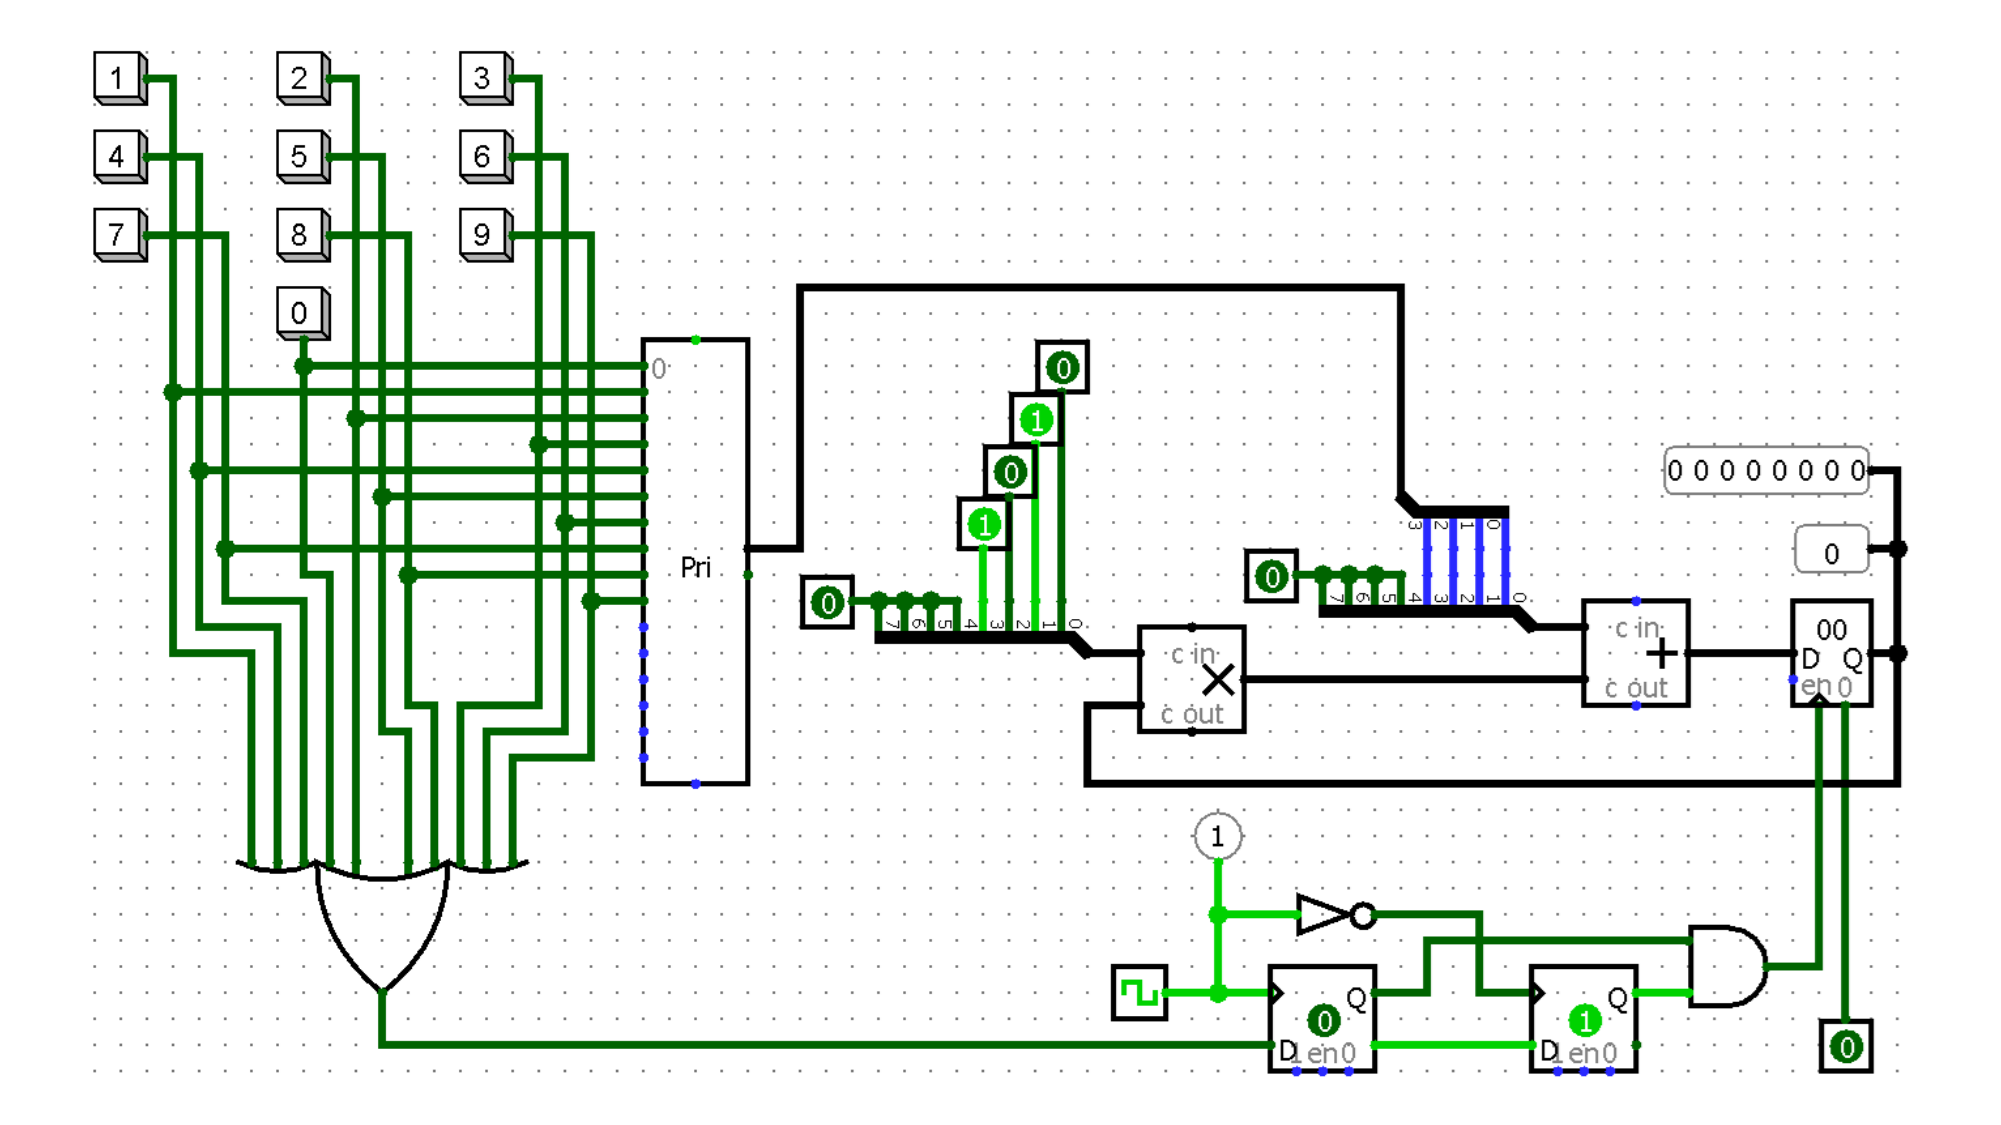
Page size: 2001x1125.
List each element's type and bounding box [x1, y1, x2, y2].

picture [87, 46, 1913, 1079]
